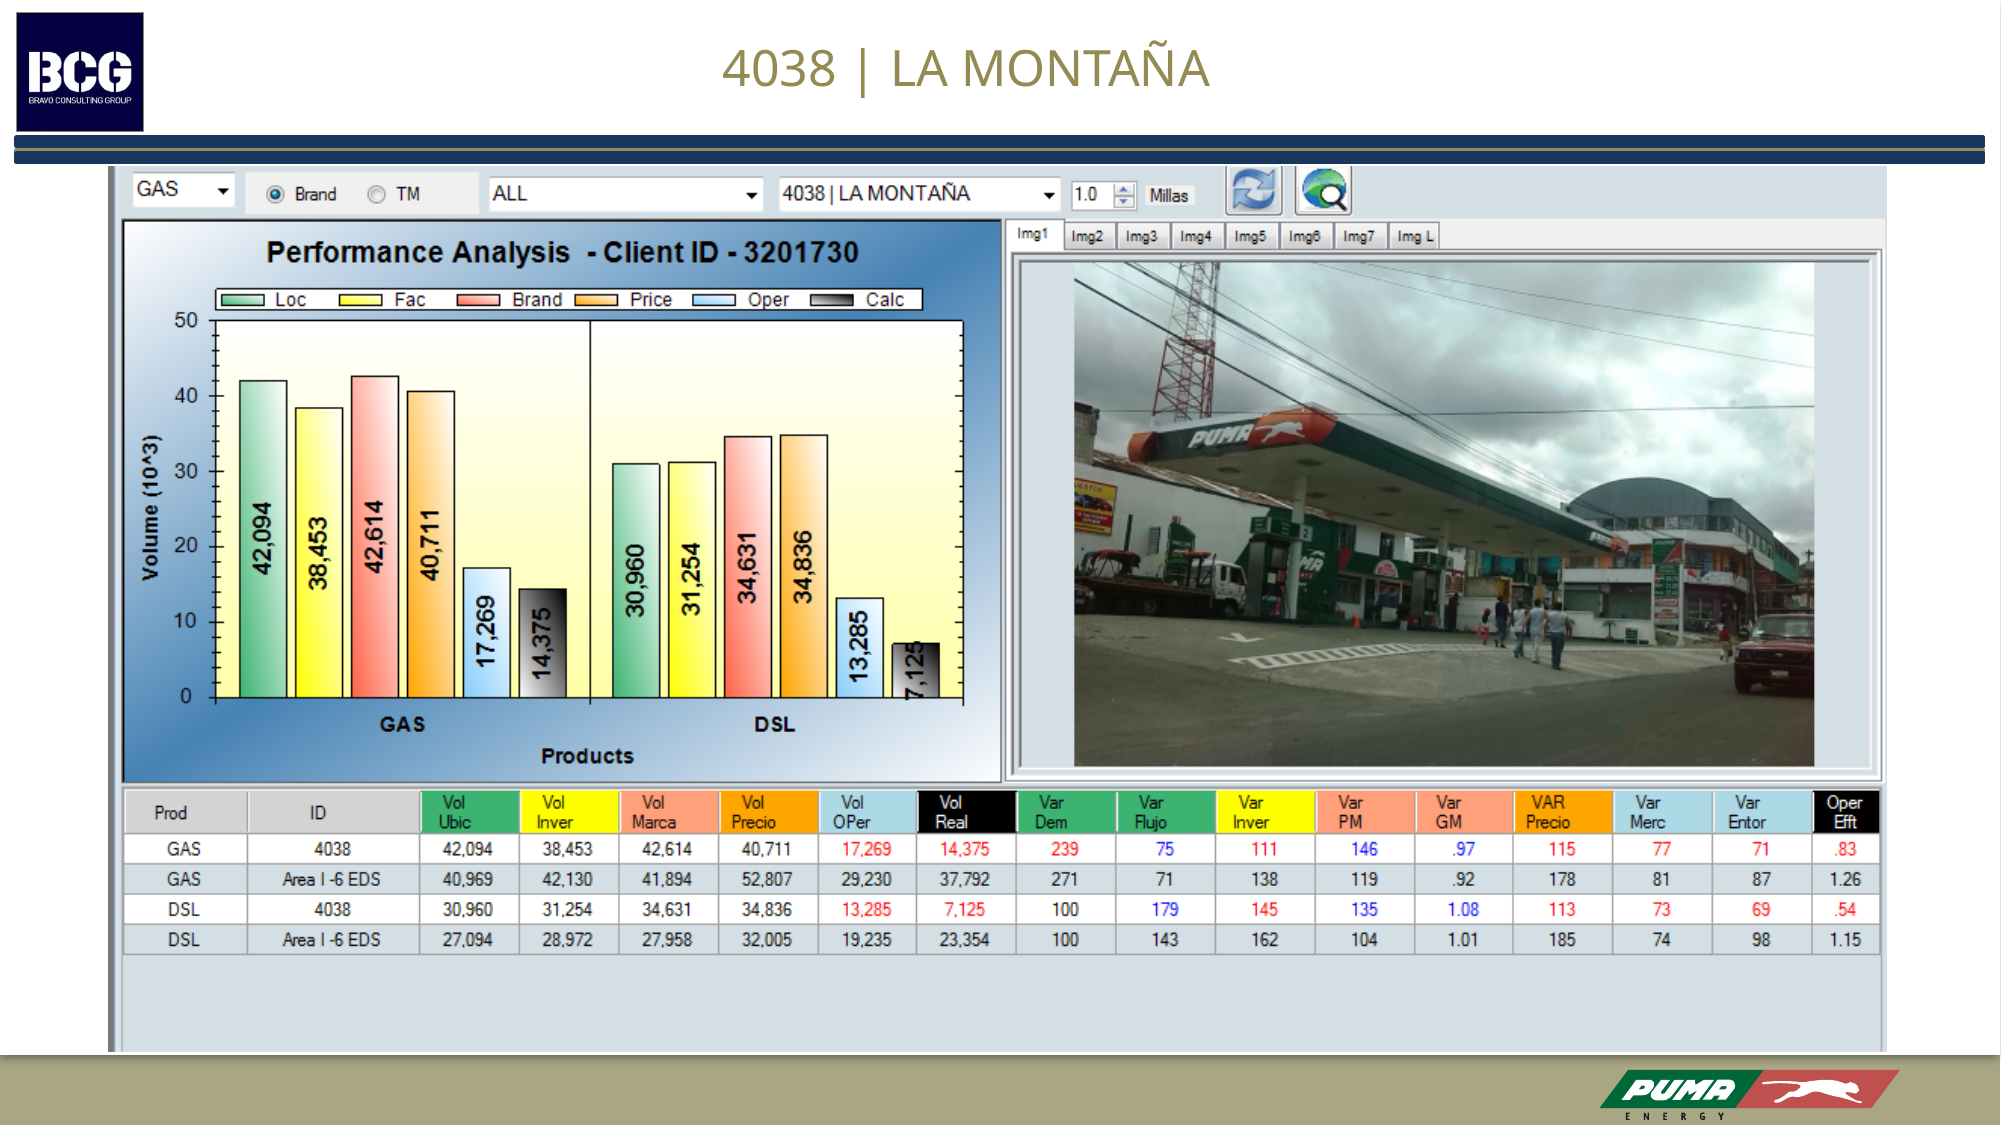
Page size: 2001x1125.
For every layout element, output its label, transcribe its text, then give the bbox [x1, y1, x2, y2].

picture [108, 165, 1887, 1053]
picture [17, 13, 143, 131]
title 4038 | LA MONTAÑA [150, 7, 1784, 125]
